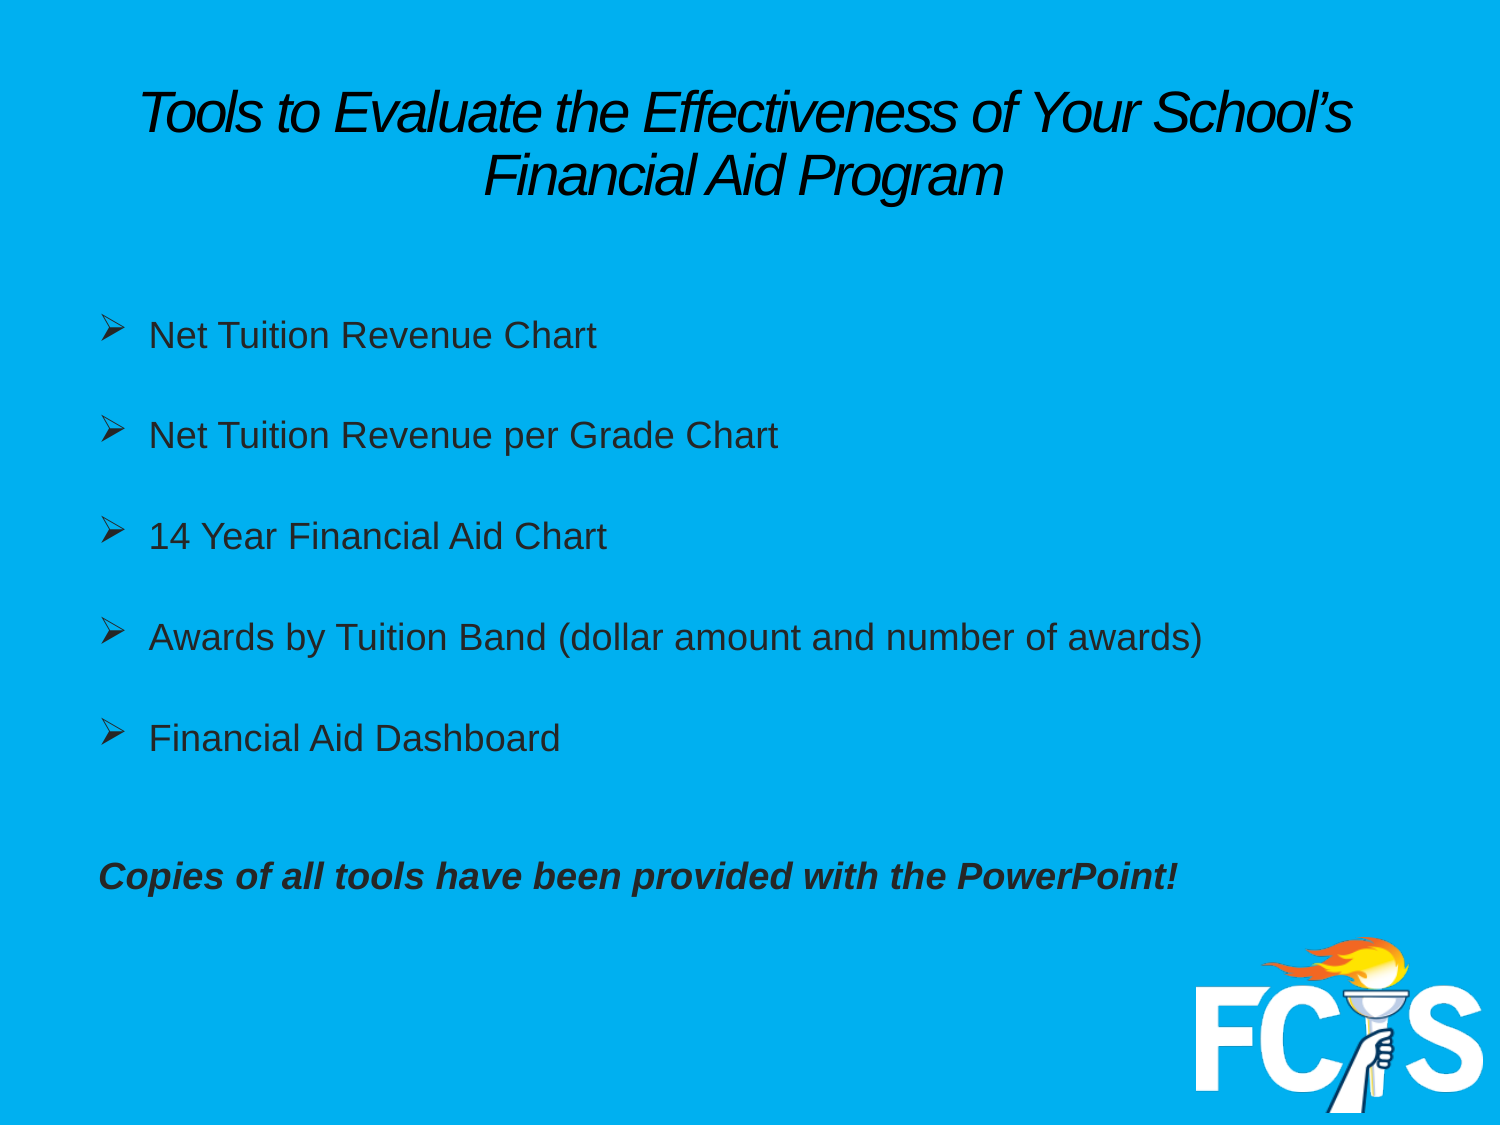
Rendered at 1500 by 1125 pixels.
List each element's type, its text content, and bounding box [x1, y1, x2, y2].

picture [1197, 987, 1269, 1090]
list Net Tuition Revenue Chart Net Tuition Revenue per Grade Chart 14 Year Financial Aid Chart Awards by Tuition Band (dollar amount and number of awards) Financial Aid Dashboard Copies of all tools have been provided with the PowerPoint! [83, 293, 1438, 913]
picture [1407, 986, 1482, 1092]
picture [1265, 938, 1408, 1112]
title Tools to Evaluate the Effectiveness of Your School’s Financial Aid Program [83, 39, 1407, 250]
picture [1261, 986, 1342, 1092]
